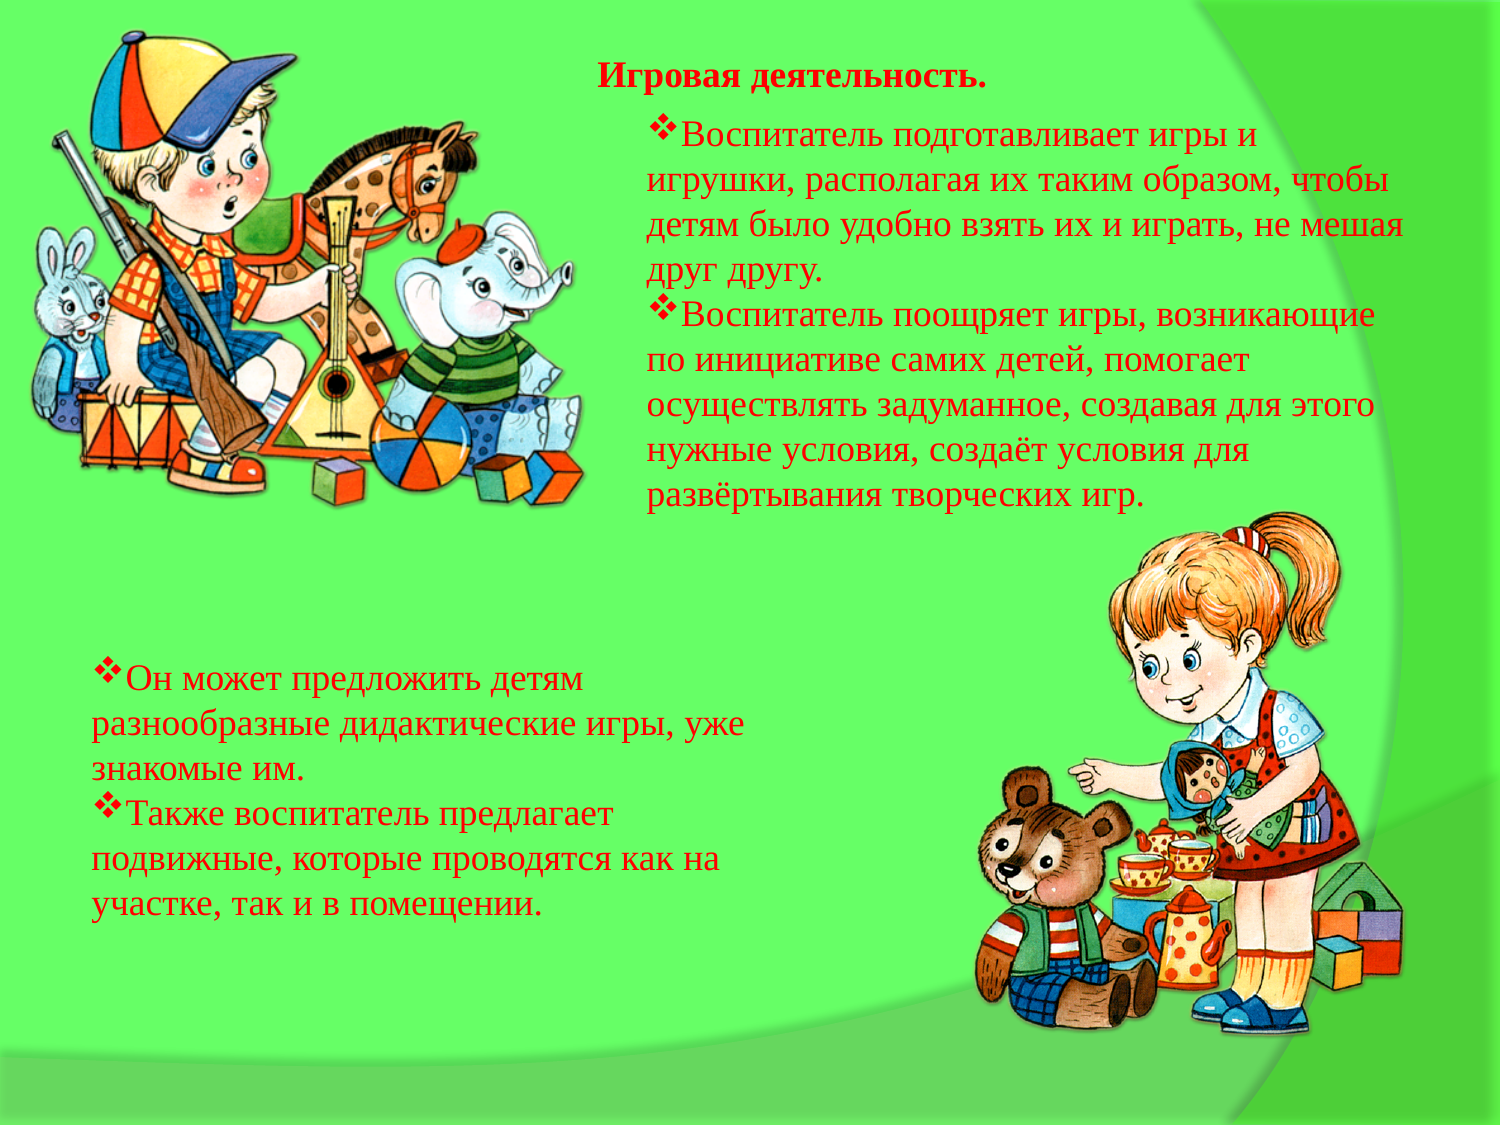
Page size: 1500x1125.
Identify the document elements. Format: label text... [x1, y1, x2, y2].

text_box Он может предложить детям разнообразные дидактические игры, уже знакомые им. Также воспитатель предлагает подвижные, которые проводятся как на участке, так и в помещении. [76, 645, 762, 930]
text_box Игровая деятельность. [642, 42, 1199, 101]
picture [0, 0, 633, 532]
text_box Воспитатель подготавливает игры и игрушки, располагая их таким образом, чтобы детям было удобно взять их и играть, не мешая друг другу. Воспитатель поощряет игры, возникающие по инициативе самих детей, помогает осуществлять задуманное, создавая для этого нужные условия, создаёт условия для развёртывания творческих игр. [642, 101, 1424, 522]
picture [903, 467, 1432, 1067]
